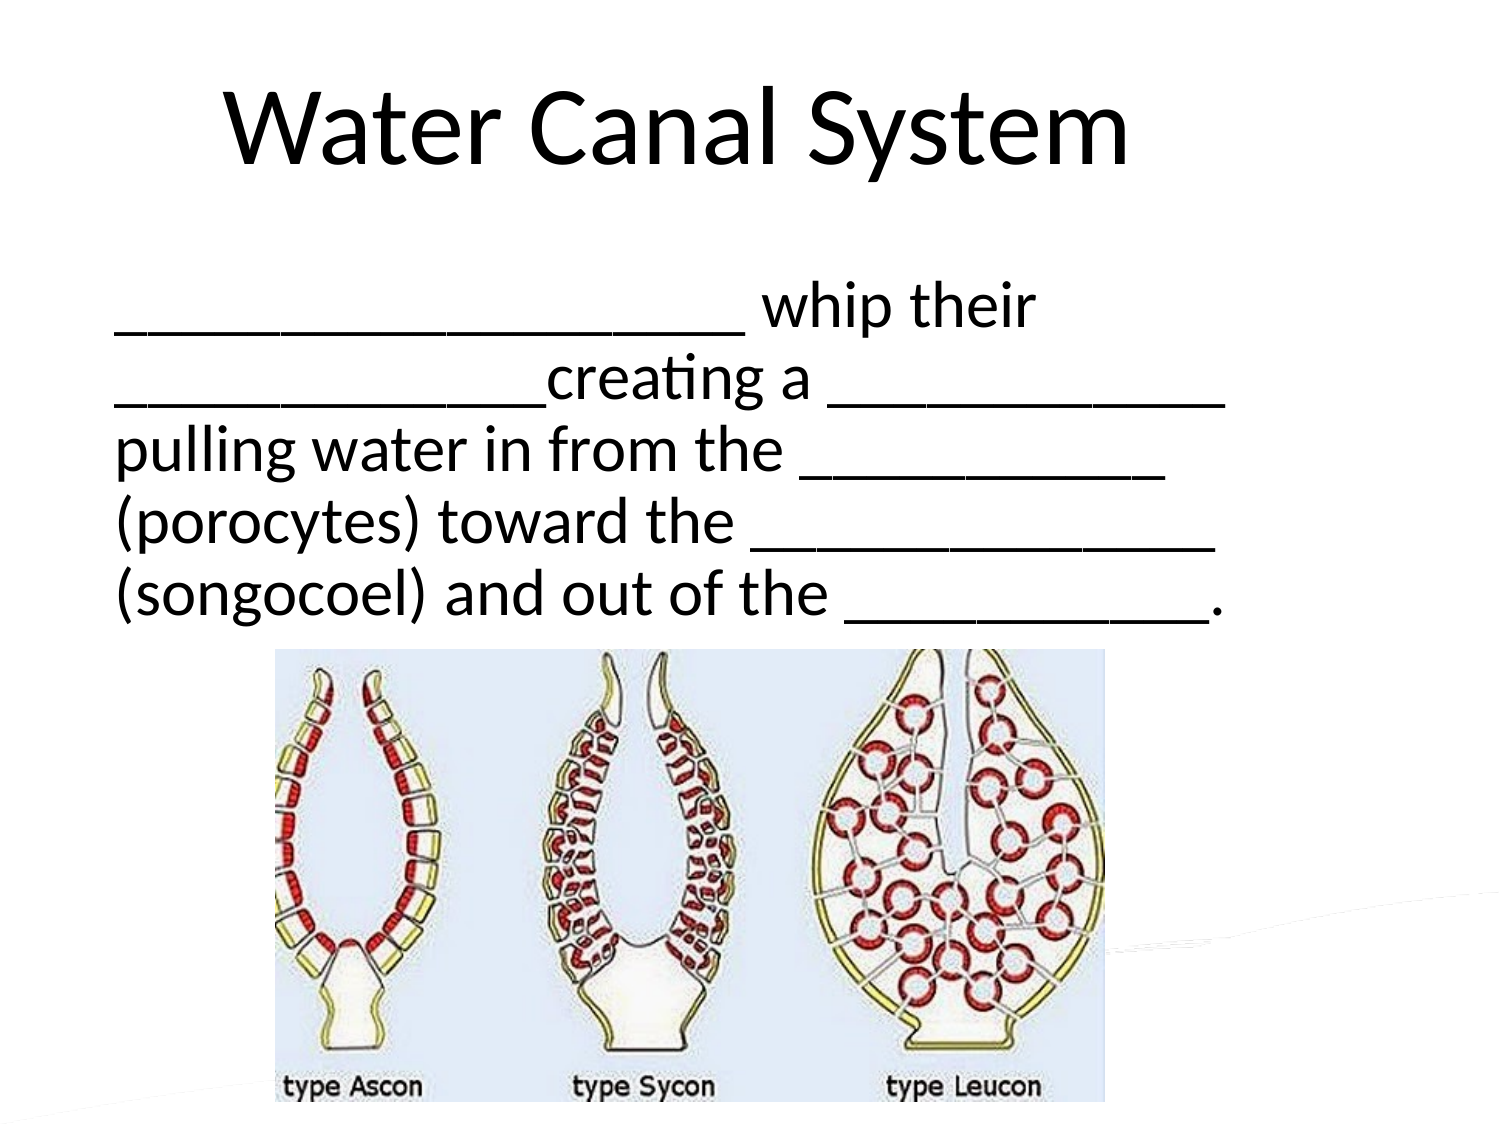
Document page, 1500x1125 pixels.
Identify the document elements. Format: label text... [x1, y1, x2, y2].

subtitle ___________________ whip their _____________creating a ____________ pulling water in from the ___________ (porocytes) toward the ______________ (songocoel) and out of the ___________. [99, 262, 1256, 925]
title Water Canal System [99, 3, 1256, 254]
picture [0, 649, 1500, 1125]
